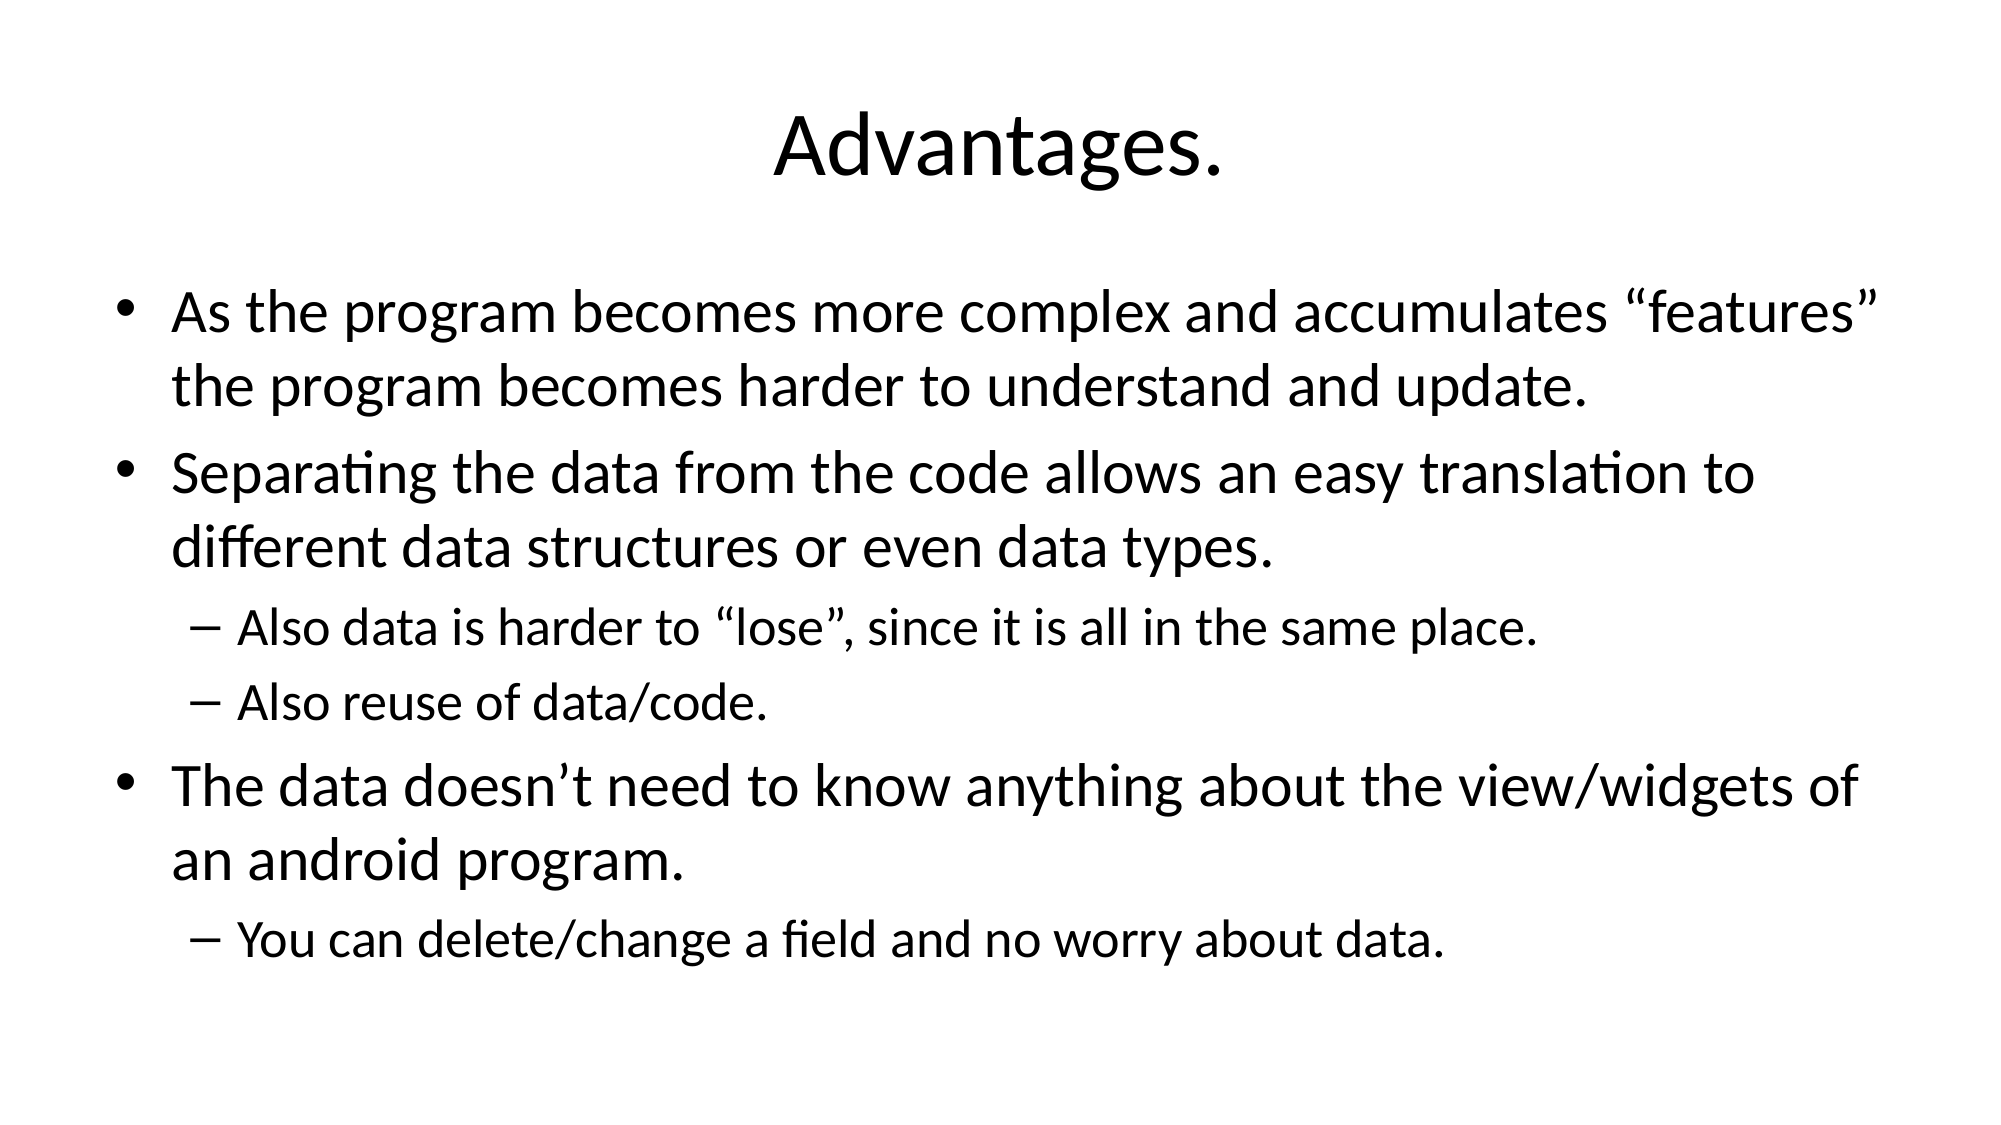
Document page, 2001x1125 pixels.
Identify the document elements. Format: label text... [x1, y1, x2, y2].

list As the program becomes more complex and accumulates “features” the program becomes harder to understand and update. Separating the data from the code allows an easy translation to different data structures or even data types. Also data is harder to “lose”, since it is all in the same place. Also reuse of data/code. The data doesn’t need to know anything about the view/widgets of an android program. You can delete/change a field and no worry about data. [99, 262, 1900, 1005]
title Advantages. [99, 45, 1900, 233]
